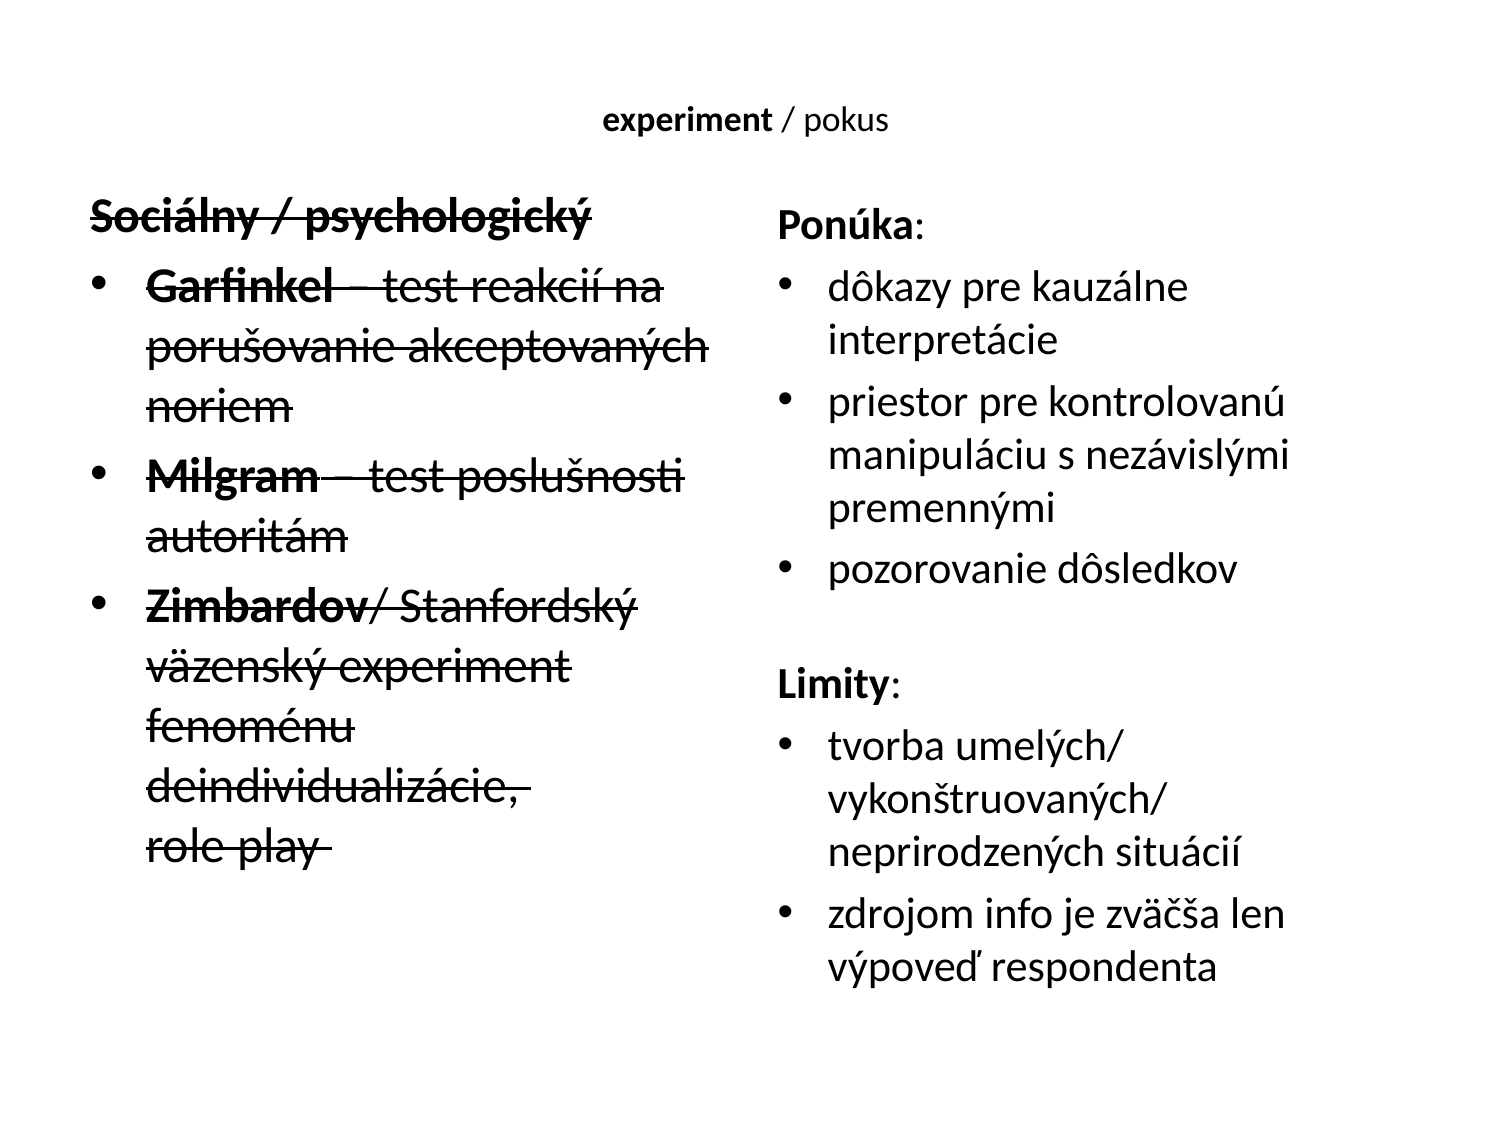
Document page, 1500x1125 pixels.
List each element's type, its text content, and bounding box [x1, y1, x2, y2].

list Sociálny / psychologický Garfinkel – test reakcií na porušovanie akceptovaných noriem Milgram – test poslušnosti autoritám Zimbardov/ Stanfordský väzenský experiment fenoménu deindividualizácie, role play [75, 174, 738, 1005]
title experiment / pokus [75, 45, 1425, 233]
list Ponúka: dôkazy pre kauzálne interpretácie priestor pre kontrolovanú manipuláciu s nezávislými premennými pozorovanie dôsledkov Limity: tvorba umelých/ vykonštruovaných/ neprirodzených situácií zdrojom info je zväčša len výpoveď respondenta [762, 187, 1425, 1005]
